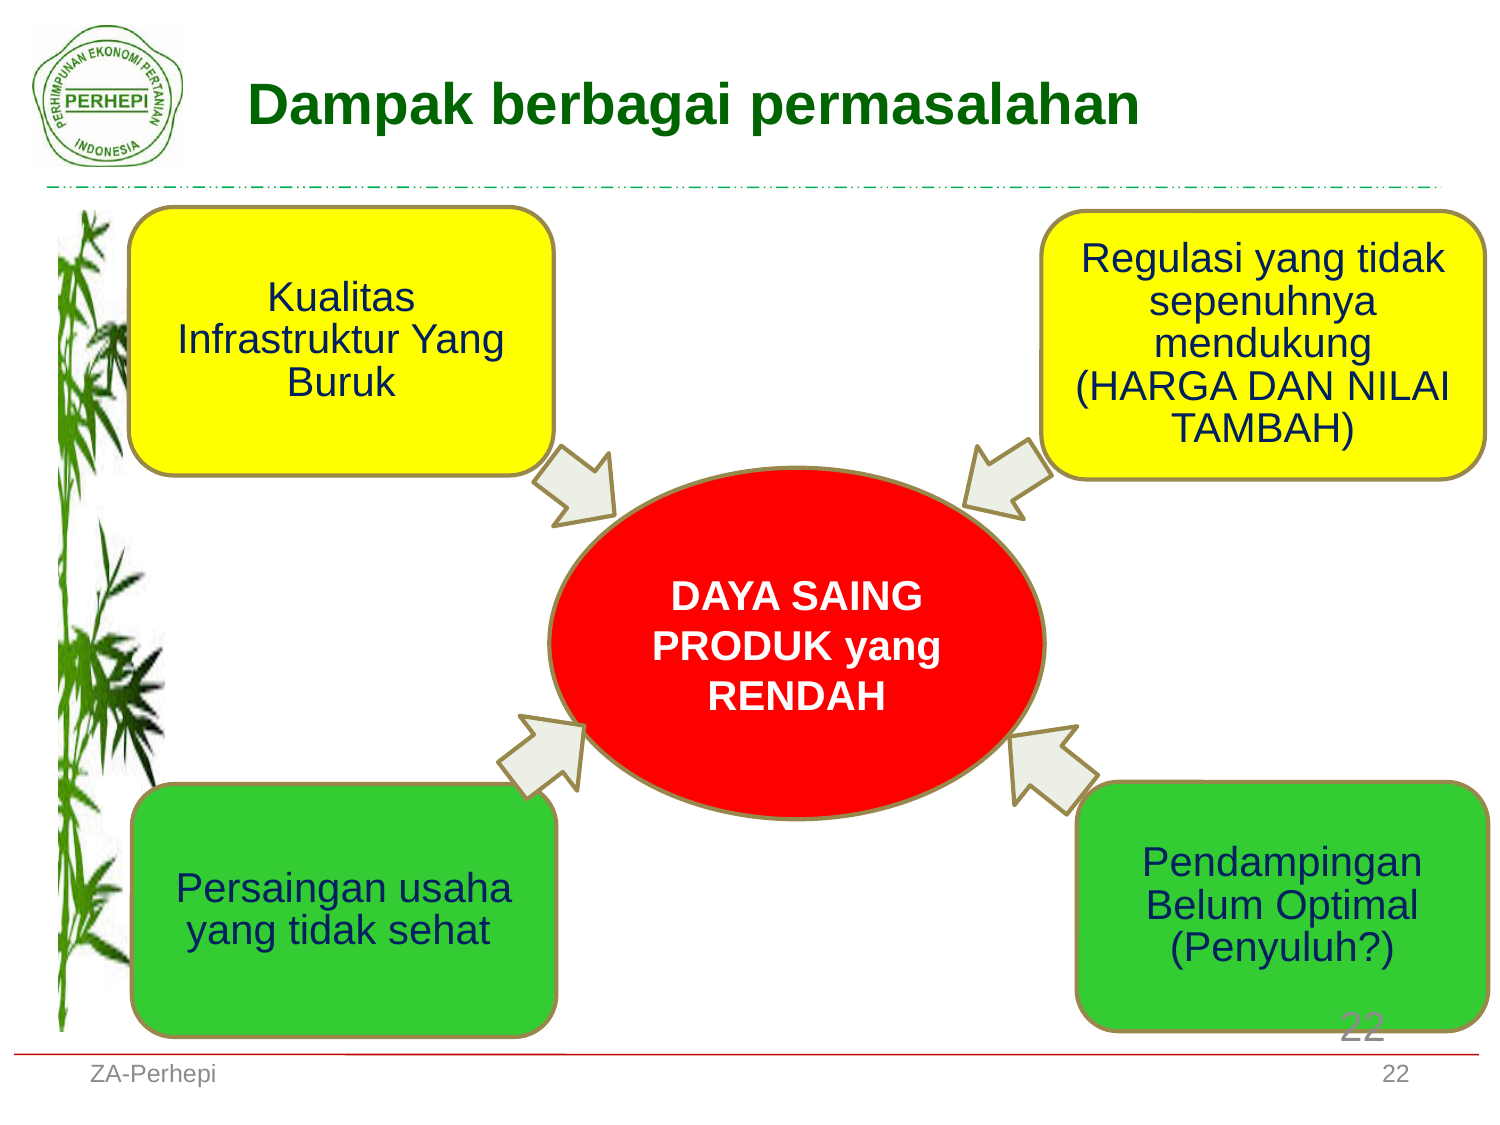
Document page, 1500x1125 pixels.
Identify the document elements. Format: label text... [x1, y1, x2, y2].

slide_number 22 [1074, 1063, 1425, 1103]
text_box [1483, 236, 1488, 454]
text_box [13, 25, 1480, 1055]
slide_number ZA-Perhepi [75, 1063, 425, 1103]
text_box Pendampingan Belum Optimal (Penyuluh?) [1483, 799, 1491, 1014]
